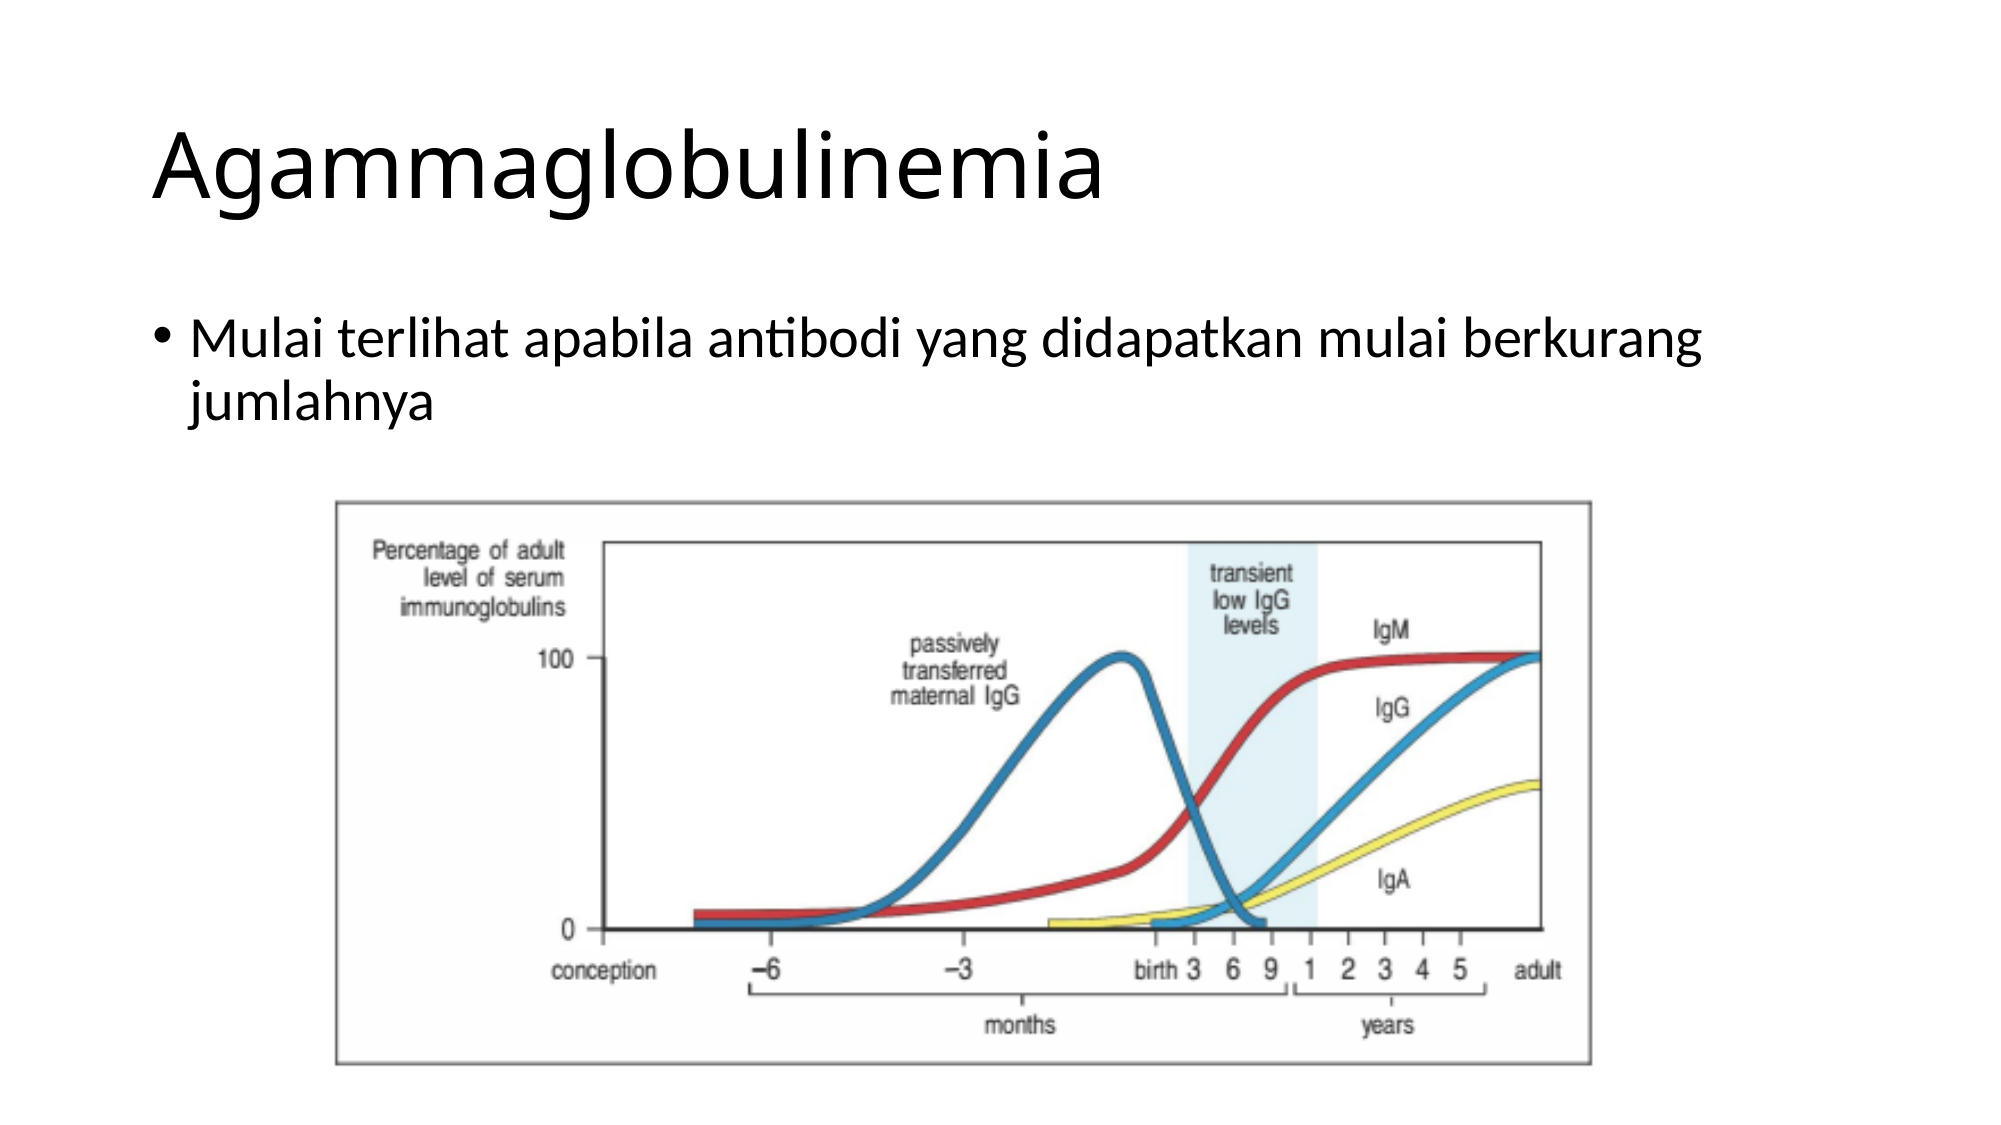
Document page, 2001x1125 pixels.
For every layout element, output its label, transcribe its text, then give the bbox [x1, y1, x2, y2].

picture [329, 494, 1595, 1073]
list Mulai terlihat apabila antibodi yang didapatkan mulai berkurang jumlahnya [137, 299, 1863, 1014]
title Agammaglobulinemia [137, 59, 1863, 278]
